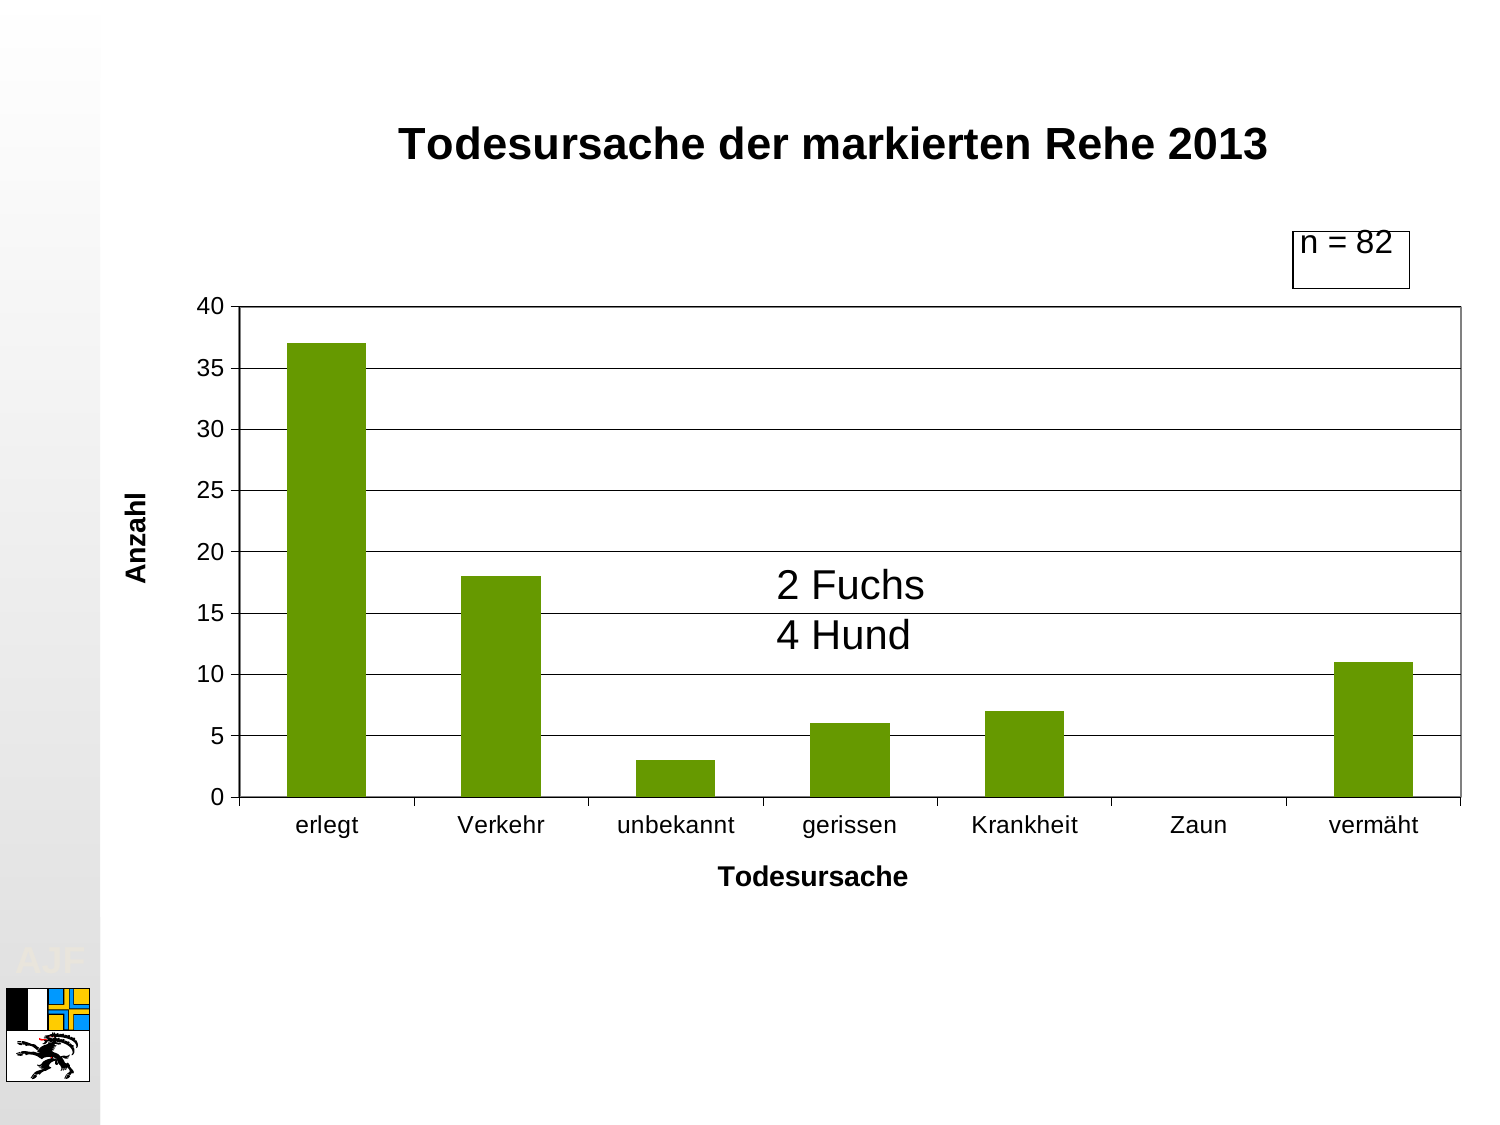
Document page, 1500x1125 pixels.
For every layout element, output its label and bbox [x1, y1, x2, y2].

chart [100, 77, 1500, 918]
